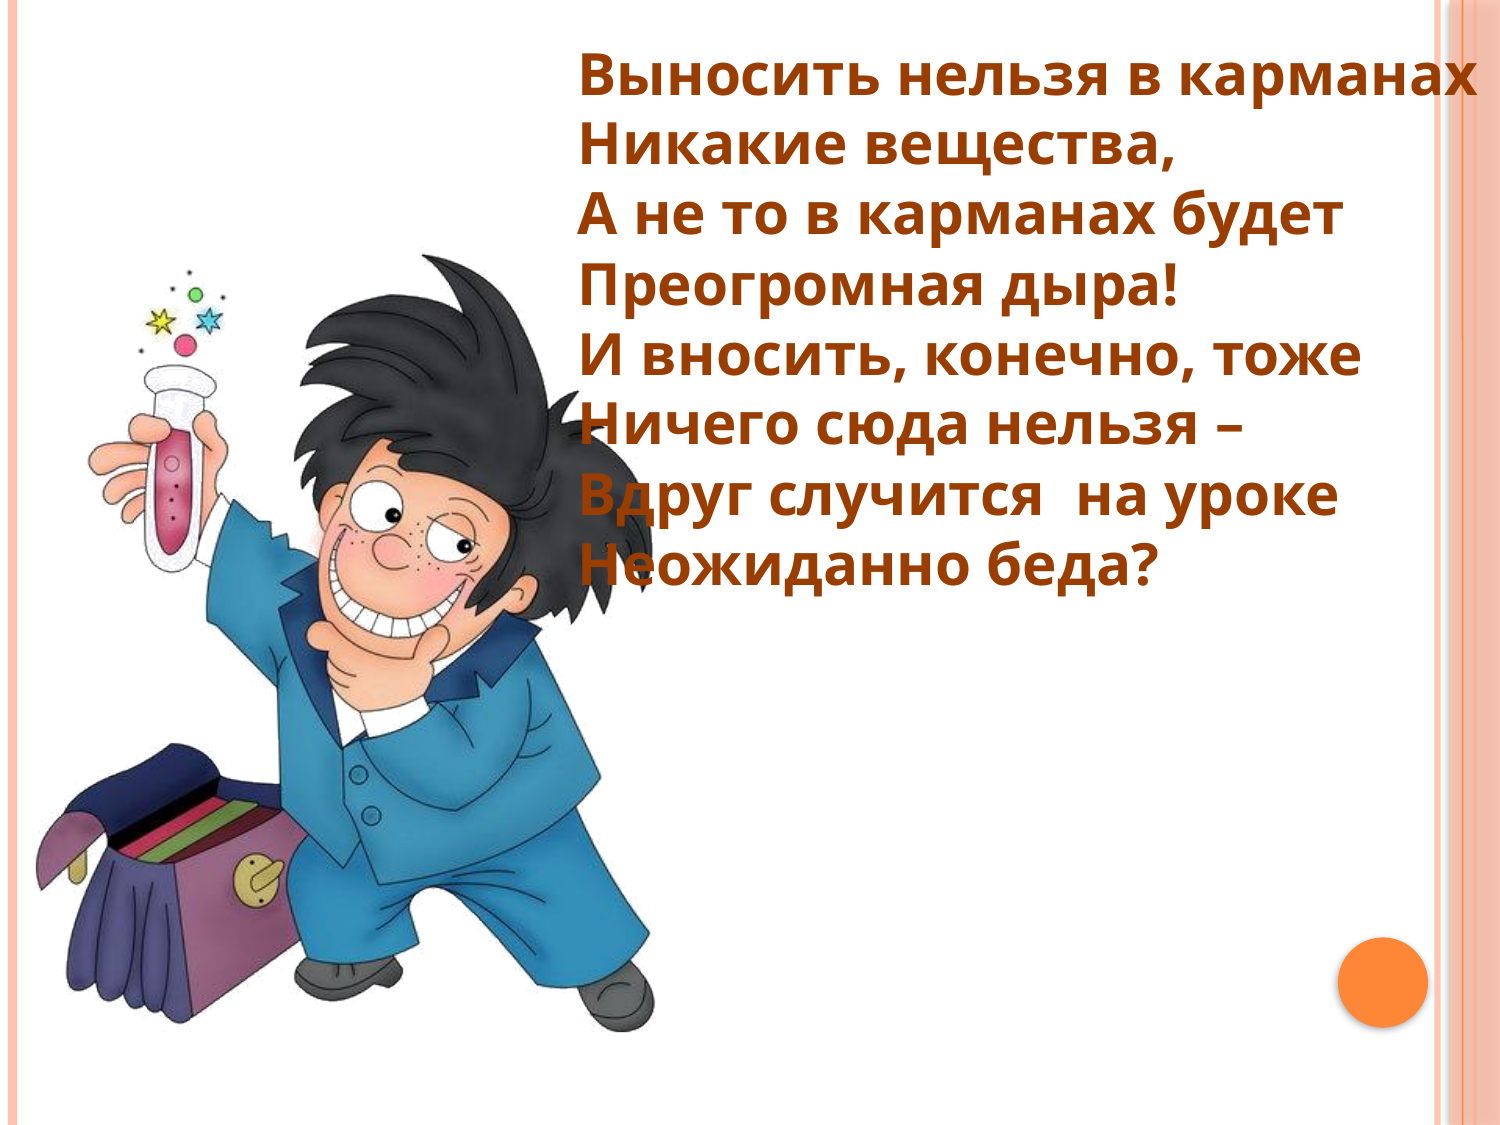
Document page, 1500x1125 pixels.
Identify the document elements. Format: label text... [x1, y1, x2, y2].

text_box Выносить нельзя в карманах Никакие вещества, А не то в карманах будет Преогромная дыра! И вносить, конечно, тоже Ничего сюда нельзя – Вдруг случится на уроке Неожиданно беда? [525, 29, 1500, 604]
picture [0, 219, 704, 1079]
